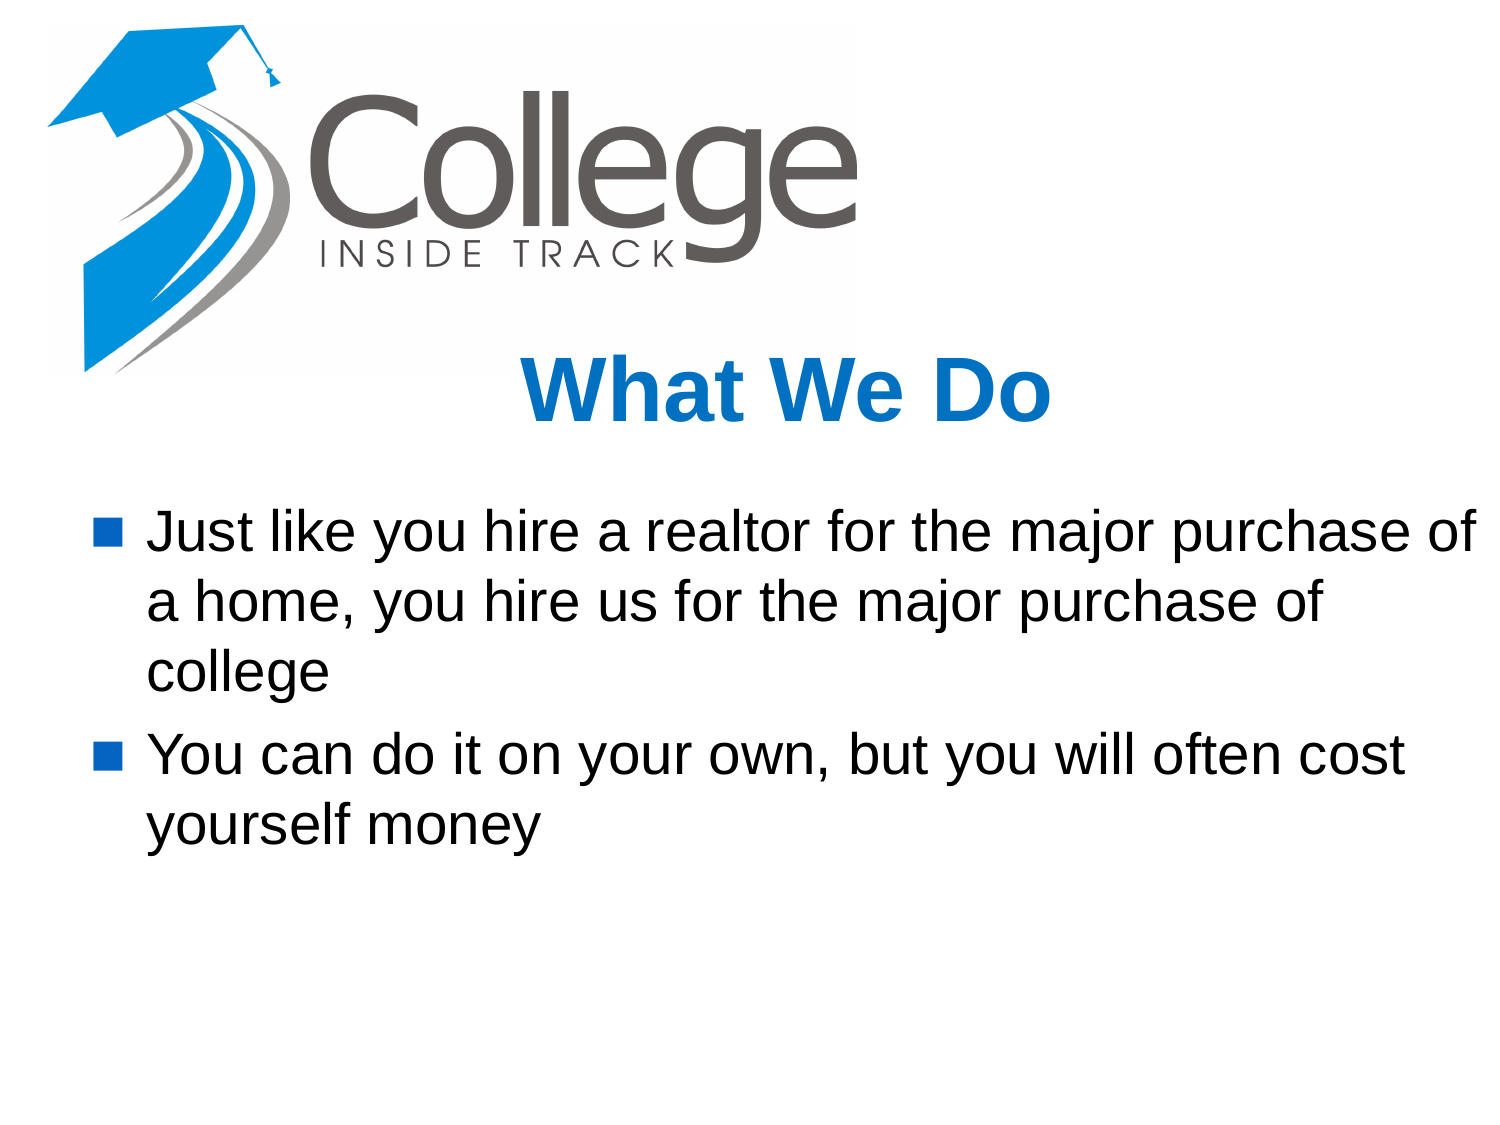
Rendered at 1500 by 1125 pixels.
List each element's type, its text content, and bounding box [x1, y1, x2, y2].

picture [165, 136, 244, 288]
picture [46, 25, 857, 375]
text_box What We Do Just like you hire a realtor for the major purchase of a home, you hire us for the major purchase of college You can do it on your own, but you will often cost yourself money [74, 322, 1500, 1125]
